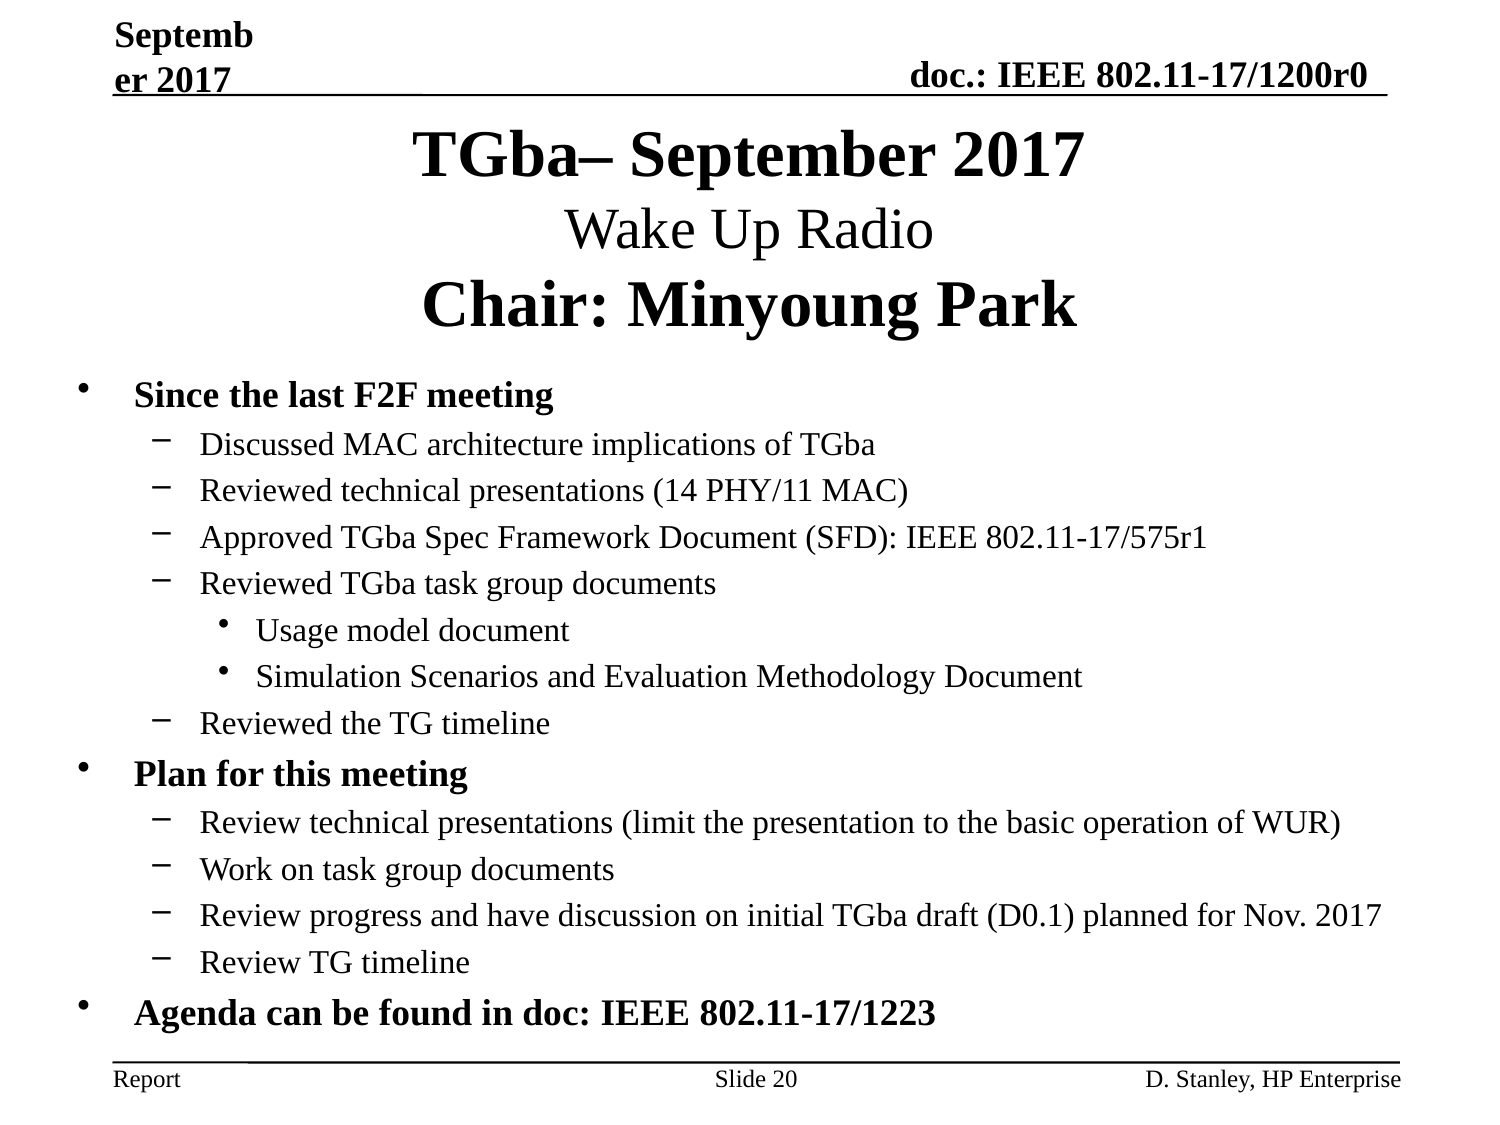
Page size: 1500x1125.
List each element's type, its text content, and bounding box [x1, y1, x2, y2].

list Since the last F2F meeting Discussed MAC architecture implications of TGba Reviewed technical presentations (14 PHY/11 MAC) Approved TGba Spec Framework Document (SFD): IEEE 802.11-17/575r1 Reviewed TGba task group documents Usage model document Simulation Scenarios and Evaluation Methodology Document Reviewed the TG timeline Plan for this meeting Review technical presentations (limit the presentation to the basic operation of WUR) Work on task group documents Review progress and have discussion on initial TGba draft (D0.1) planned for Nov. 2017 Review TG timeline Agenda can be found in doc: IEEE 802.11-17/1223 [62, 362, 1463, 1100]
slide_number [114, 54, 269, 100]
slide_number Slide 20 [712, 1062, 800, 1093]
footer D. Stanley, HP Enterprise [1057, 1062, 1402, 1093]
title TGba– September 2017 Wake Up Radio Chair: Minyoung Park [112, 137, 1388, 313]
